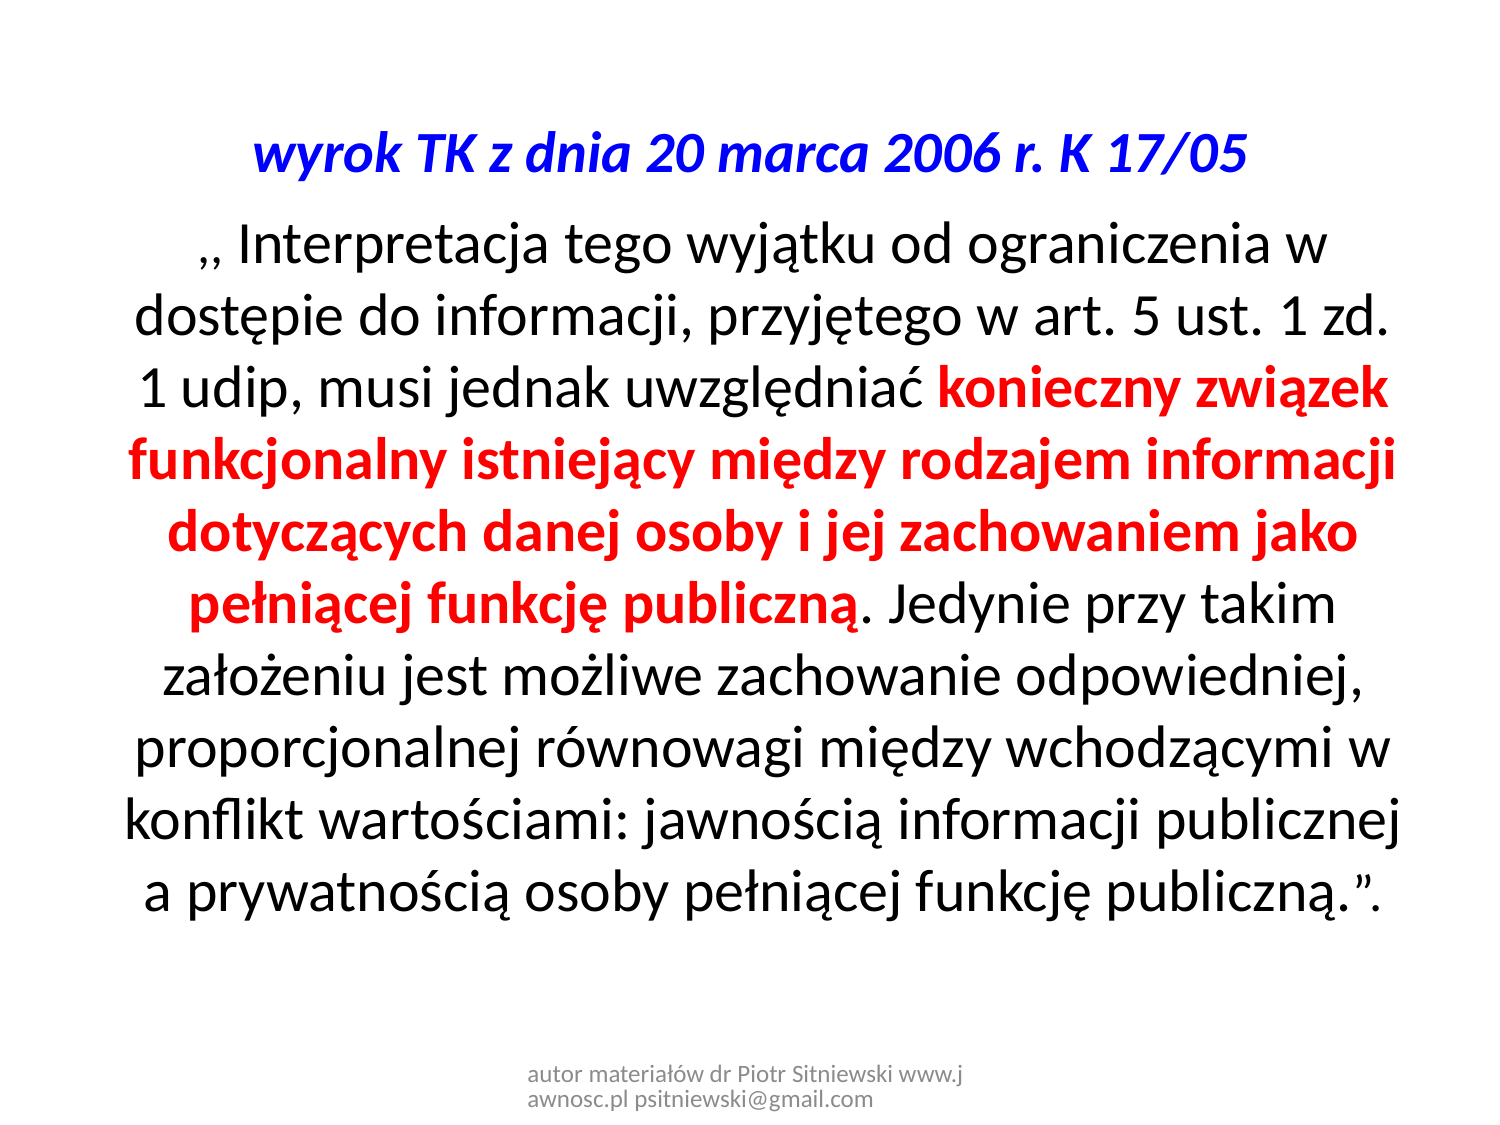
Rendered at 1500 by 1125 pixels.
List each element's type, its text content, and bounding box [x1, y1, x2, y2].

footer autor materiałów dr Piotr Sitniewski www.jawnosc.pl psitniewski@gmail.com [512, 1042, 988, 1103]
list ,, Interpretacja tego wyjątku od ograniczenia w dostępie do informacji, przyjętego w art. 5 ust. 1 zd. 1 udip, musi jednak uwzględniać konieczny związek funkcjonalny istniejący między rodzajem informacji dotyczących danej osoby i jej zachowaniem jako pełniącej funkcję publiczną. Jedynie przy takim założeniu jest możliwe zachowanie odpowiedniej, proporcjonalnej równowagi między wchodzącymi w konflikt wartościami: jawnością informacji publicznej a prywatnością osoby pełniącej funkcję publiczną.”. [102, 195, 1425, 1012]
title wyrok TK z dnia 20 marca 2006 r. K 17/05 [75, 103, 1425, 196]
